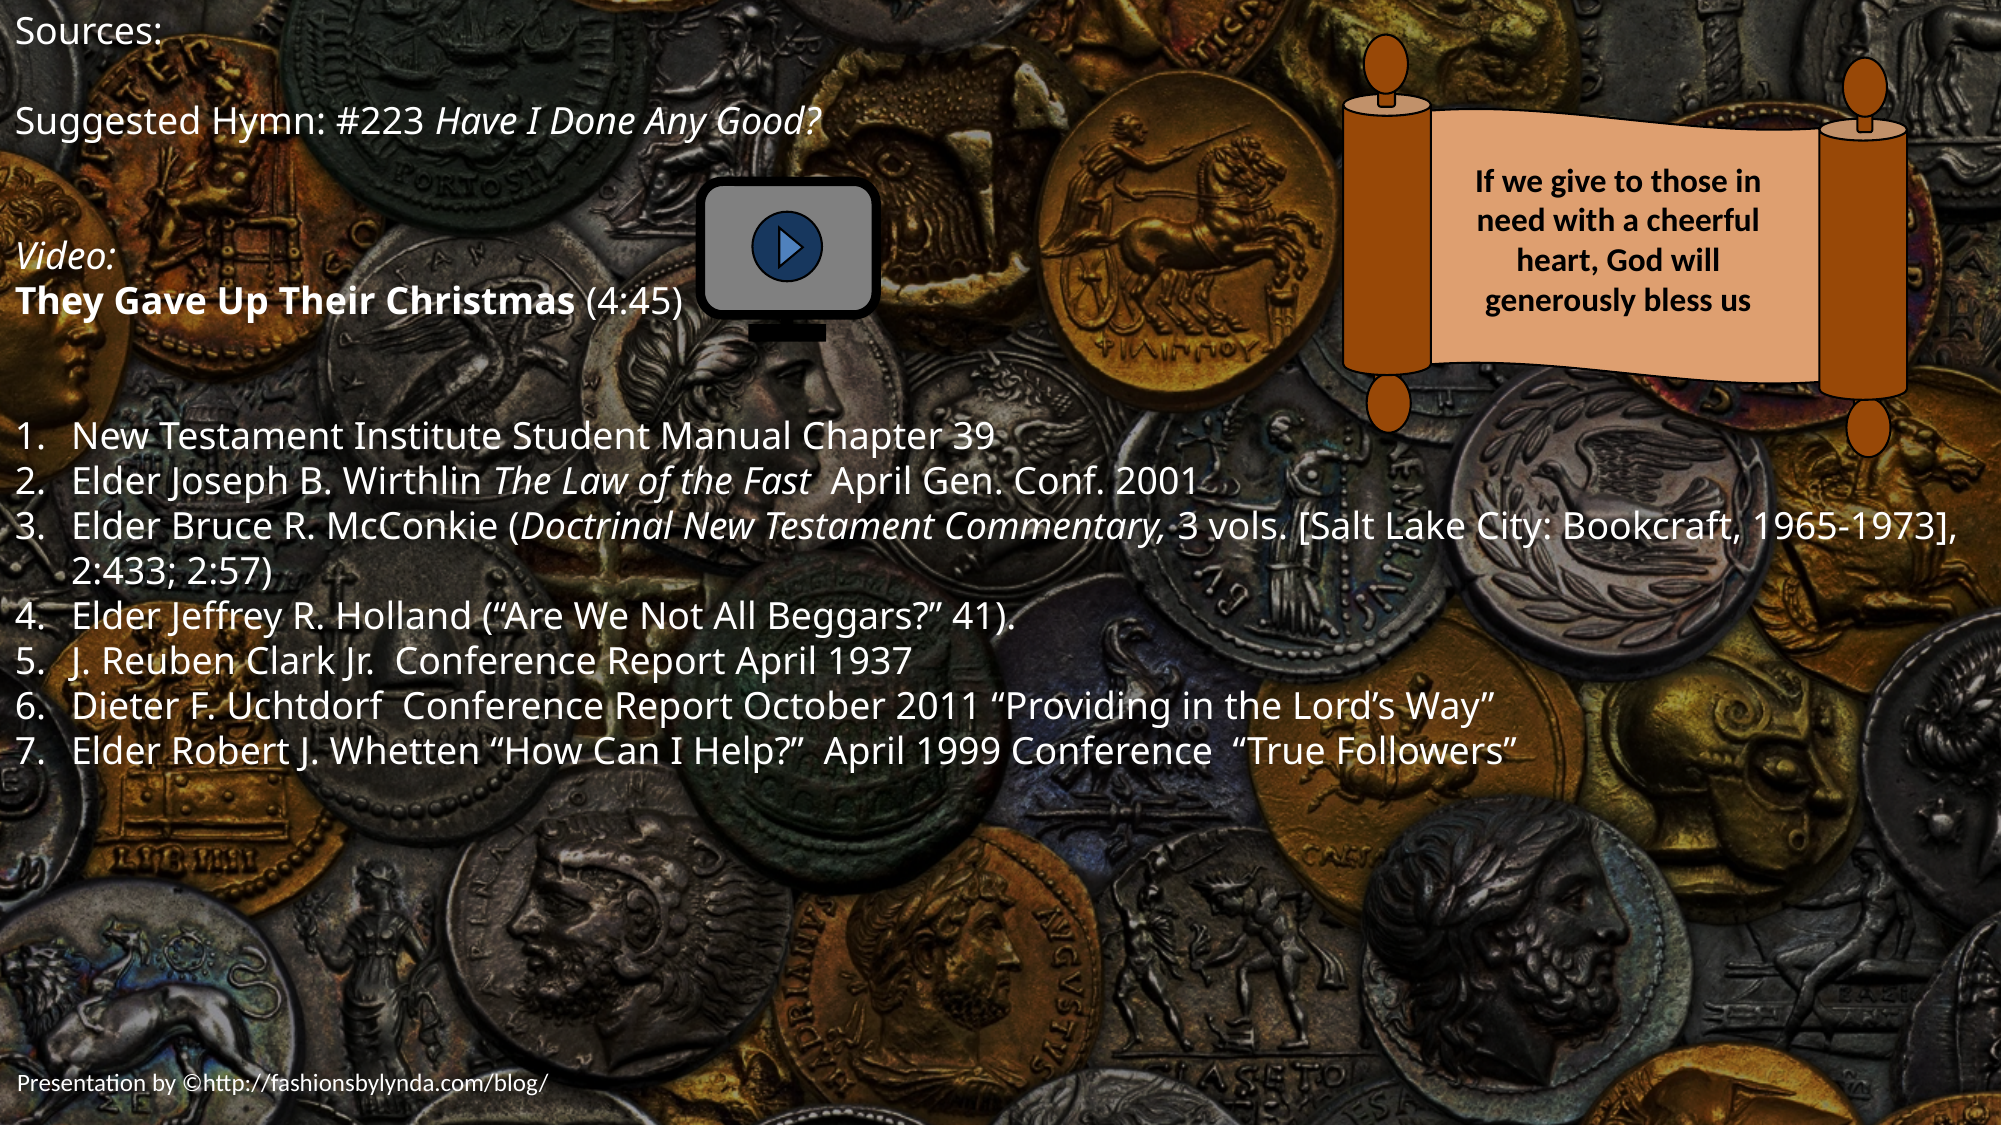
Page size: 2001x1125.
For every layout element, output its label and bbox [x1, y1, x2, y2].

text_box [1343, 34, 1908, 458]
picture [0, 0, 2001, 1125]
text_box [700, 181, 877, 341]
